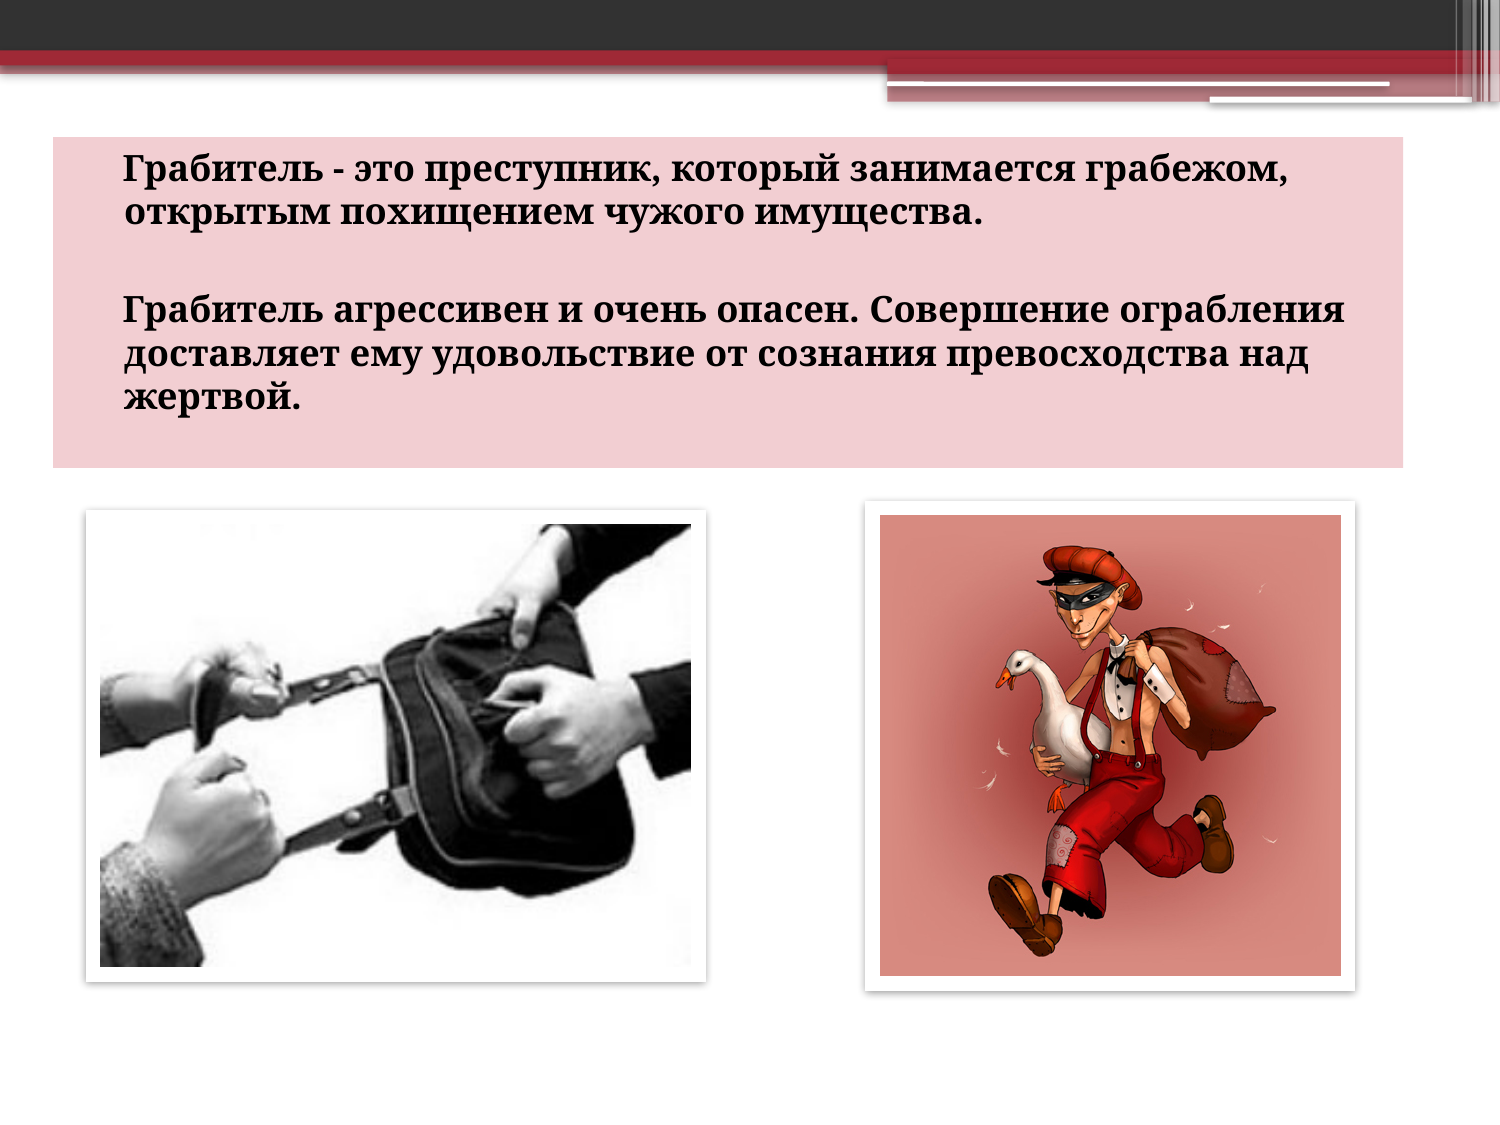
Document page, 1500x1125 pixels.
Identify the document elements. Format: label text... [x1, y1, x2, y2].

list Грабитель - это преступник, который занимается грабежом, открытым похищением чужого имущества. Грабитель агрессивен и очень опасен. Совершение ограбления доставляет ему удовольствие от сознания превосходства над жертвой. [53, 137, 1404, 468]
picture [100, 523, 692, 968]
picture [879, 514, 1341, 977]
